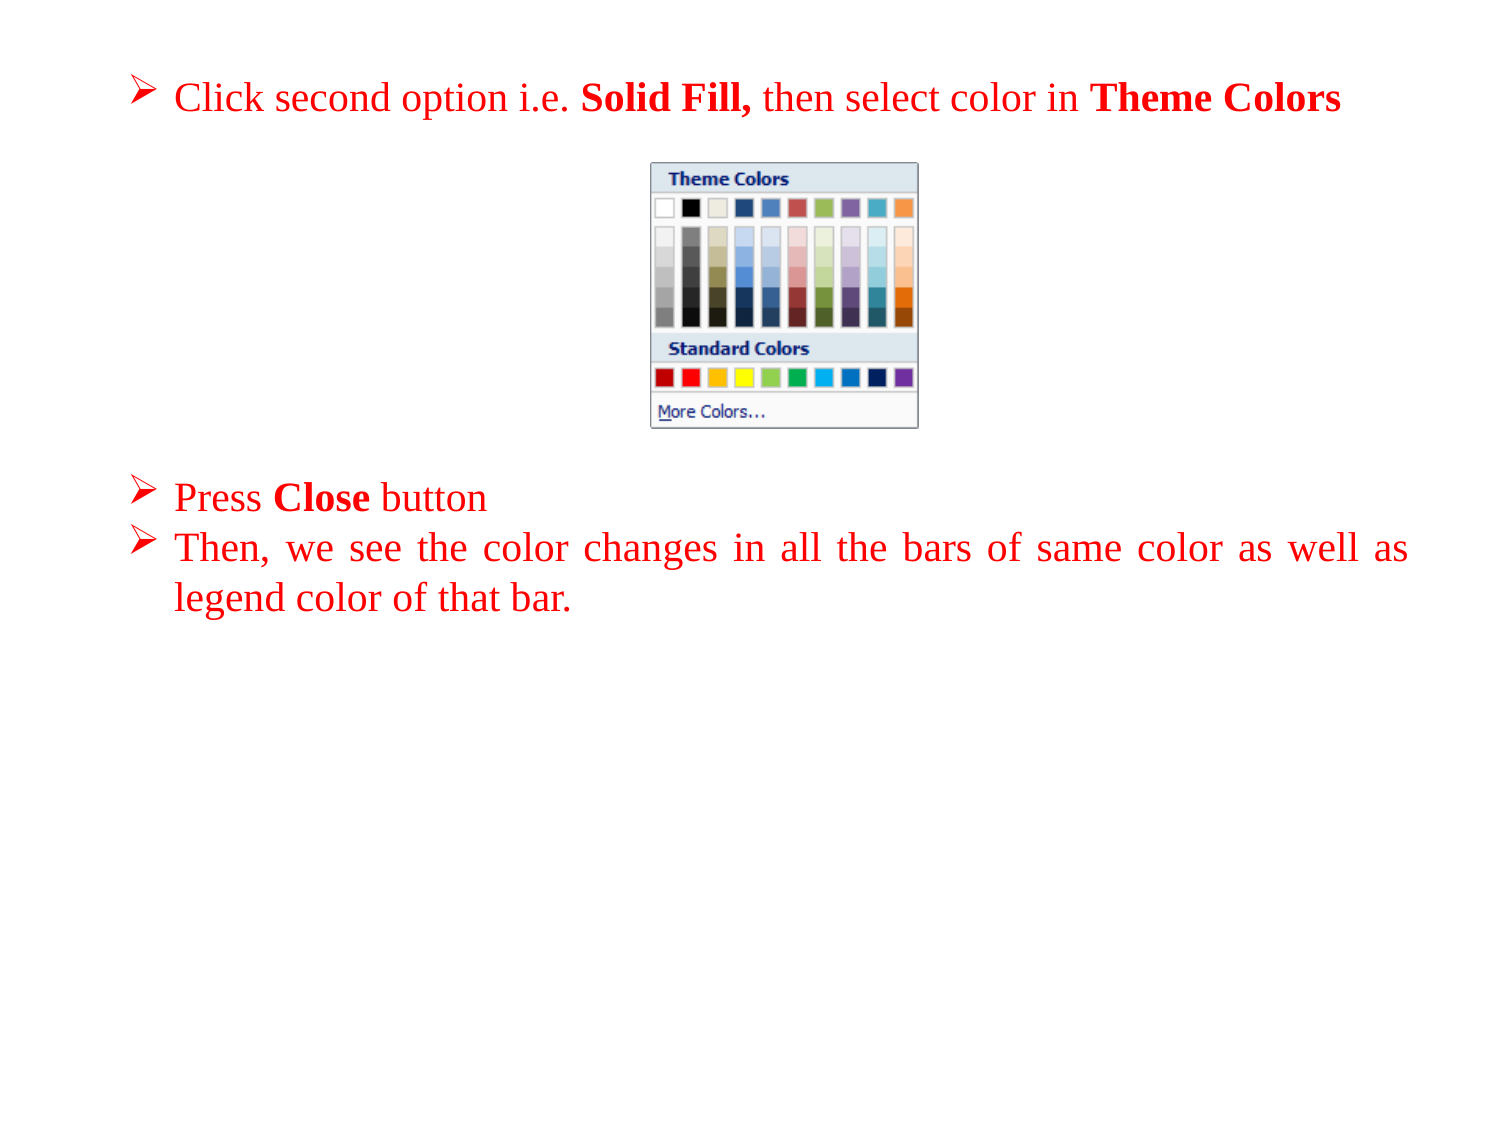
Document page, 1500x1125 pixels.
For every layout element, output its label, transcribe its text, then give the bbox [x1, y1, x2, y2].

text_box Click second option i.e. Solid Fill, then select color in Theme Colors Press Close button Then, we see the color changes in all the bars of same color as well as legend color of that bar. [112, 62, 1425, 1075]
picture [649, 162, 919, 429]
